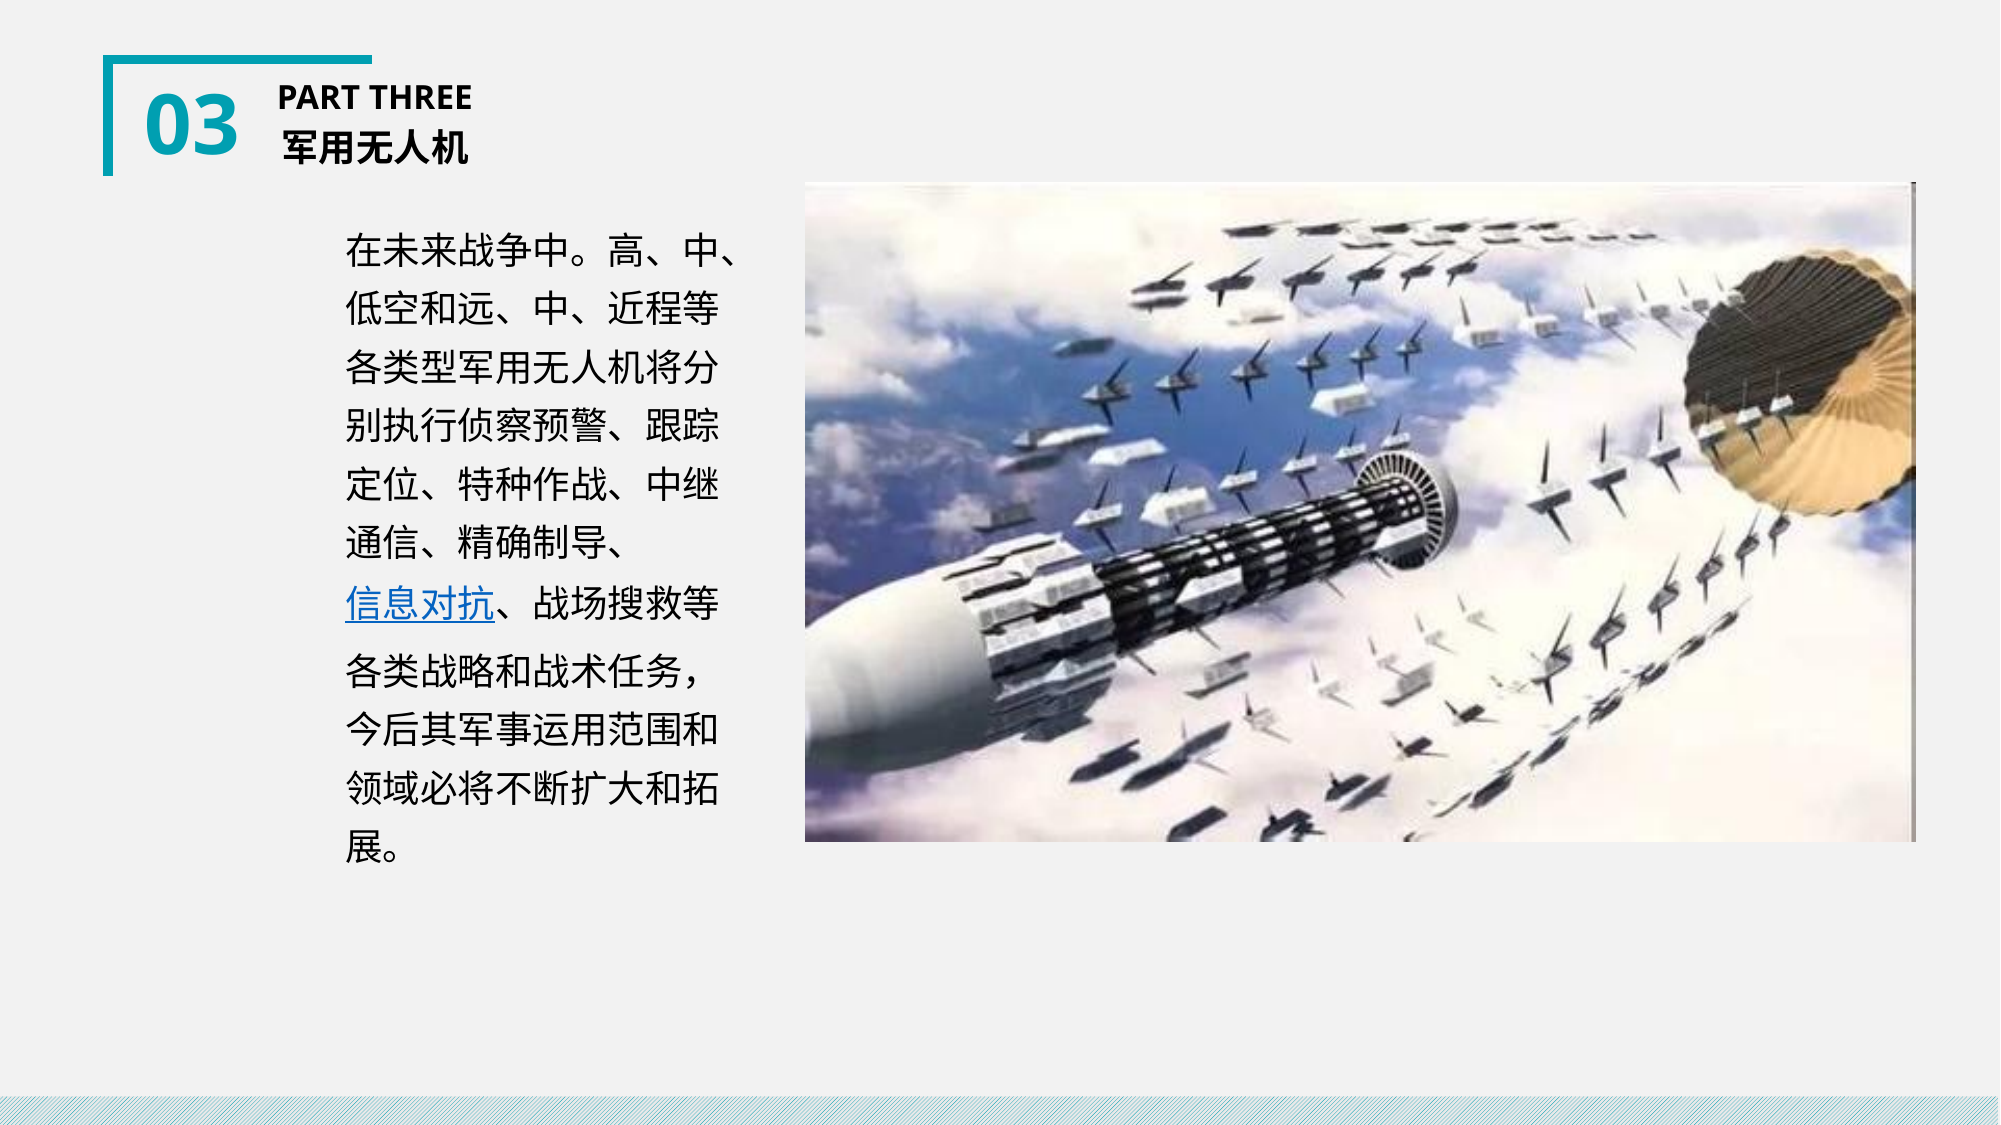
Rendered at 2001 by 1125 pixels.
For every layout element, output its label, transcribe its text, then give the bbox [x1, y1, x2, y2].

picture [805, 182, 1916, 842]
list 军用无人机 [266, 116, 668, 183]
list PART THREE [262, 73, 663, 124]
list 03 [123, 73, 262, 183]
text_box 在未来战争中。高、中、低空和远、中、近程等各类型军用无人机将分别执行侦察预警、跟踪定位、特种作战、中继通信、精确制导、信息对抗、战场搜救等各类战略和战术任务，今后其军事运用范围和领域必将不断扩大和拓展。 [330, 205, 761, 876]
